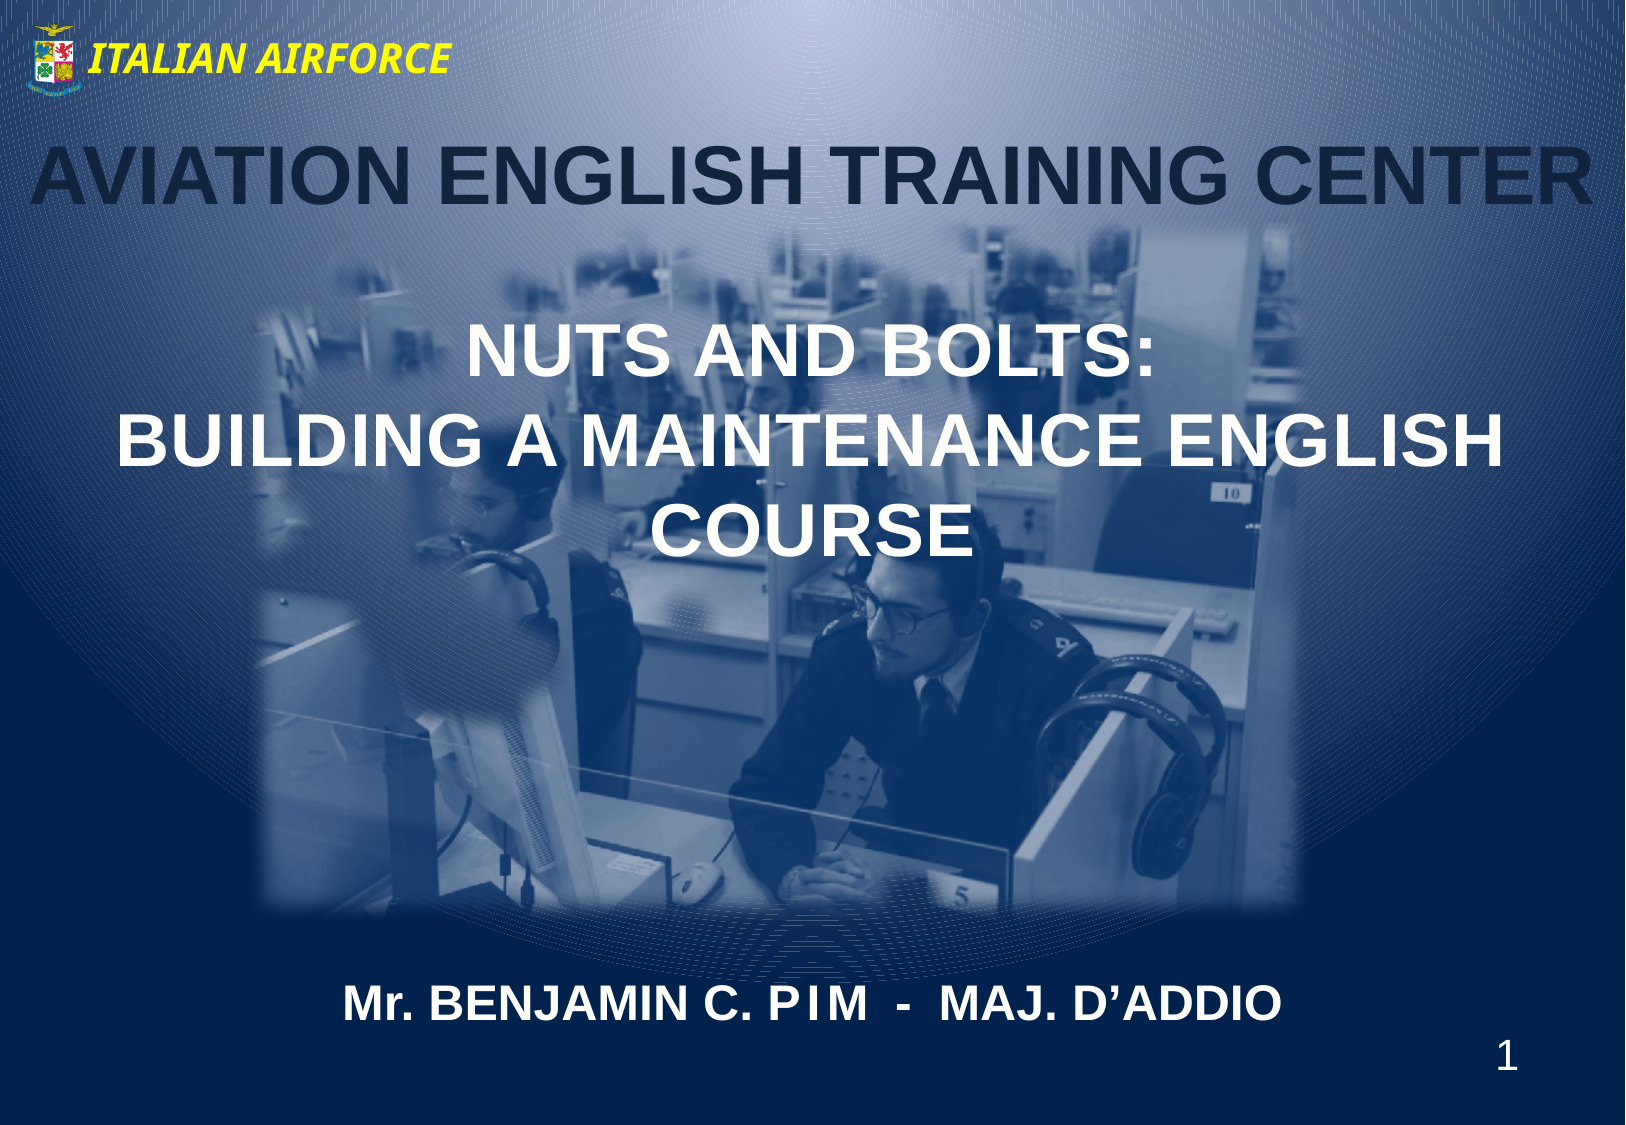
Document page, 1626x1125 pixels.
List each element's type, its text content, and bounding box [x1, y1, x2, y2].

text_box AVIATION ENGLISH TRAINING CENTER NUTS AND BOLTS: BUILDING A MAINTENANCE ENGLISH COURSE Mr. BENJAMIN C. PIM - MAJ. D’ADDIO [0, 113, 1625, 1059]
picture [245, 213, 1313, 925]
text_box 1 [1480, 1019, 1539, 1087]
picture [27, 23, 82, 97]
text_box ITALIAN AIRFORCE [84, 24, 754, 90]
